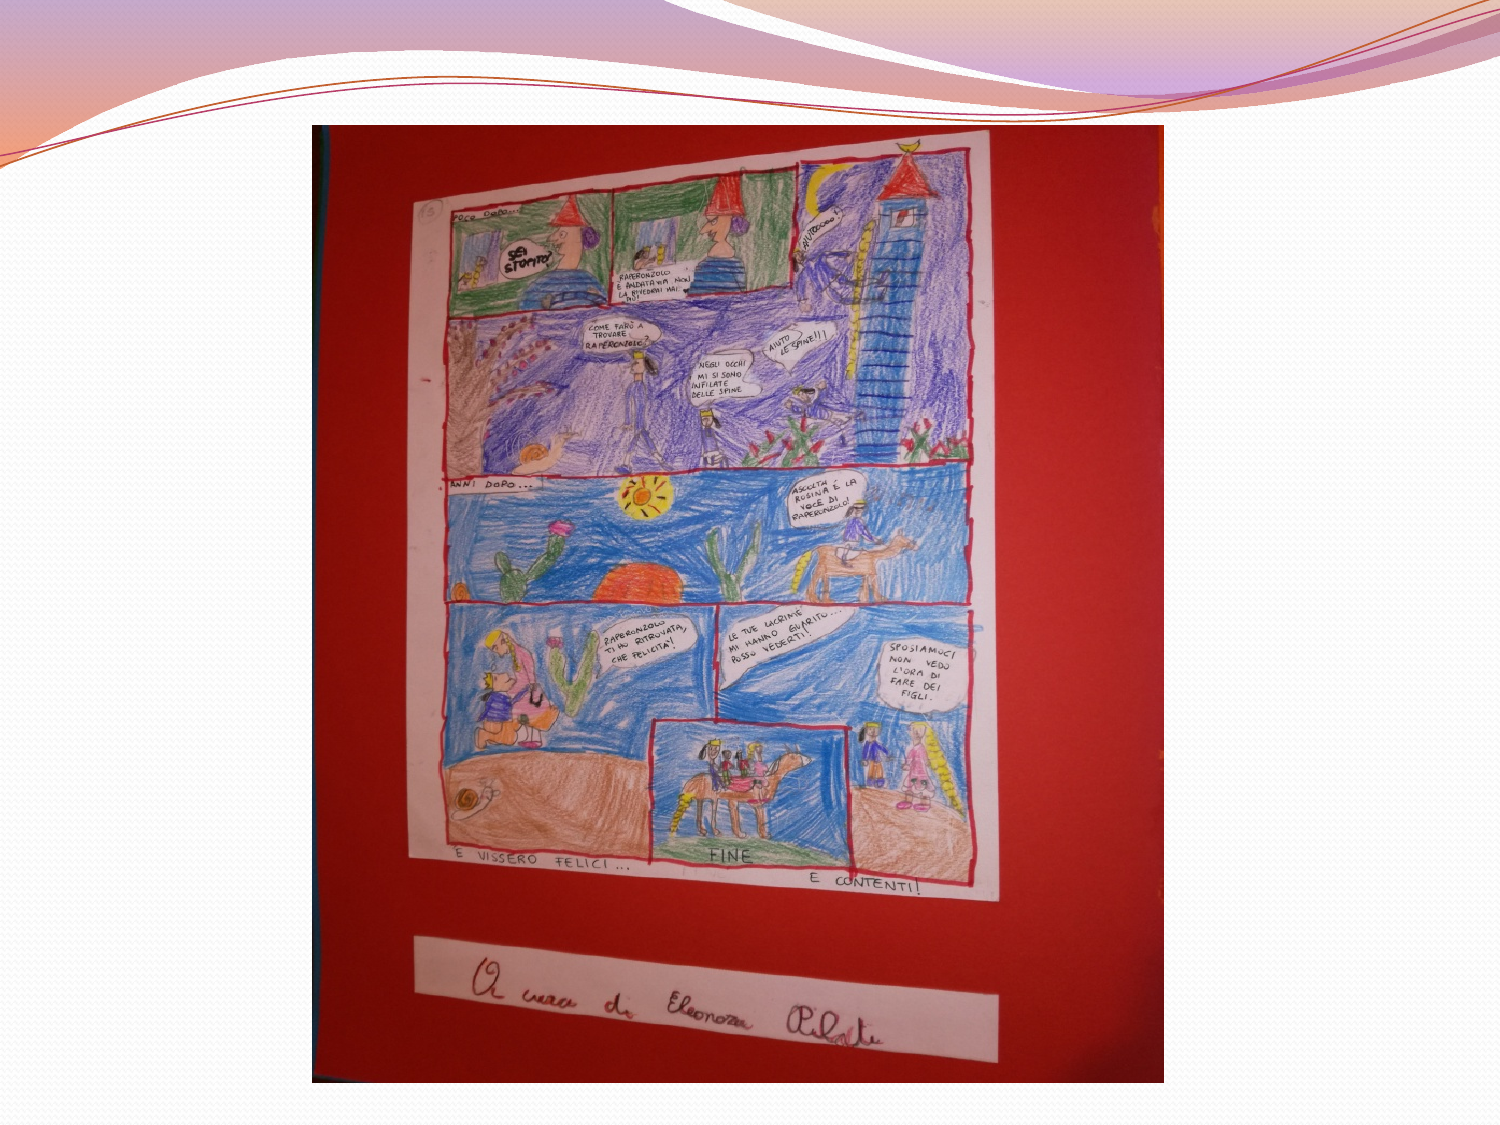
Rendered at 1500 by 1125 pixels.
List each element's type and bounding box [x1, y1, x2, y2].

list [312, 125, 1165, 1083]
